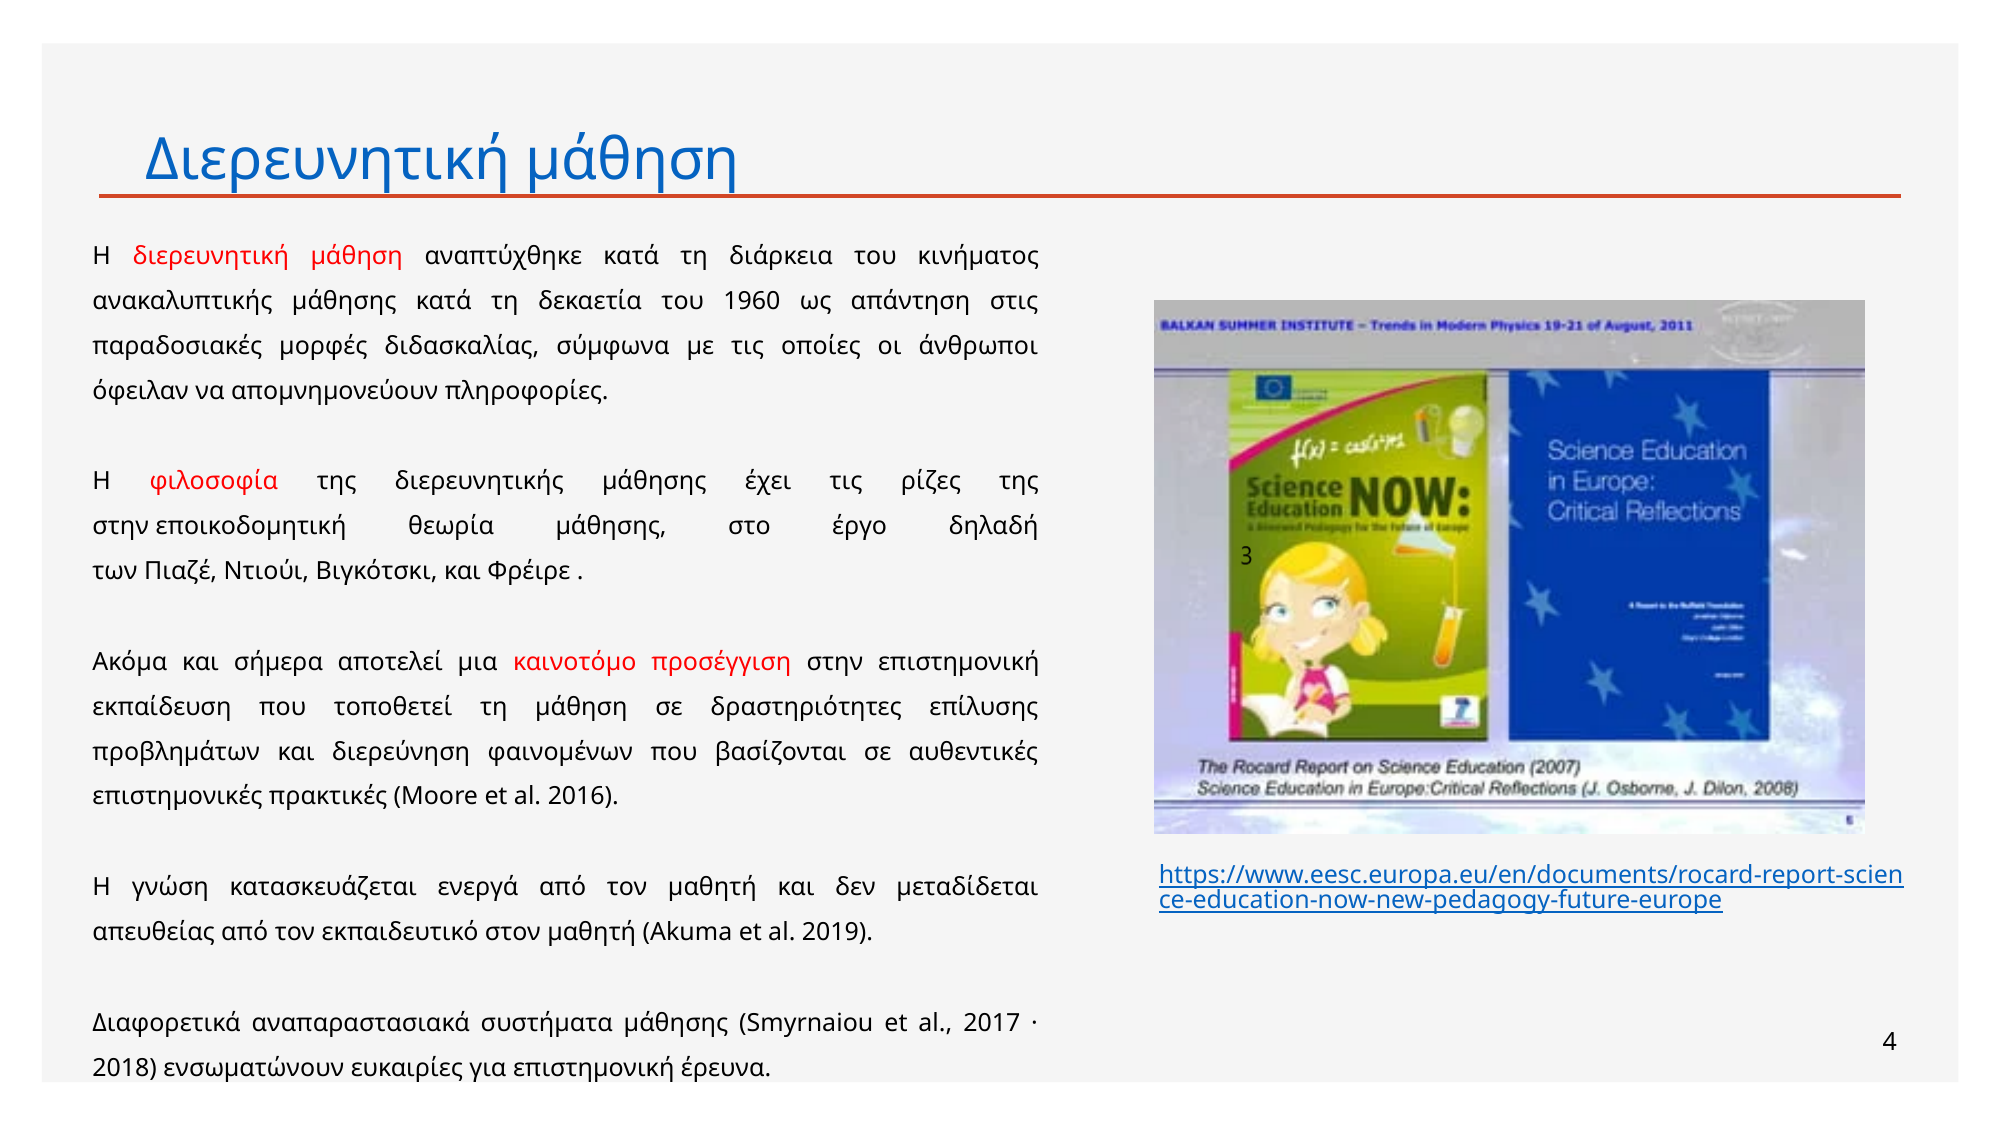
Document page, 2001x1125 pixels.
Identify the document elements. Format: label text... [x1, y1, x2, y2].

text_box https://www.eesc.europa.eu/en/documents/rocard-report-science-education-now-new-pedagogy-future-europe [1144, 851, 1923, 901]
title Διερευνητική μάθηση [130, 35, 1856, 200]
text_box 4 [1373, 1017, 1912, 1078]
list Η διερευνητική μάθηση αναπτύχθηκε κατά τη διάρκεια του κινήματος ανακαλυπτικής μάθησης κατά τη δεκαετία του 1960 ως απάντηση στις παραδοσιακές μορφές διδασκαλίας, σύμφωνα με τις οποίες οι άνθρωποι όφειλαν να απομνημονεύουν πληροφορίες. Η φιλοσοφία της διερευνητικής μάθησης έχει τις ρίζες της στην εποικοδομητική θεωρία μάθησης, στο έργο δηλαδή των Πιαζέ, Ντιούι, Βιγκότσκι, και Φρέιρε . Ακόμα και σήμερα αποτελεί μια καινοτόμο προσέγγιση στην επιστημονική εκπαίδευση που τοποθετεί τη μάθηση σε δραστηριότητες επίλυσης προβλημάτων και διερεύνηση φαινομένων που βασίζονται σε αυθεντικές επιστημονικές πρακτικές (Moore et al. 2016). H γνώση κατασκευάζεται ενεργά από τον μαθητή και δεν μεταδίδεται απευθείας από τον εκπαιδευτικό στον μαθητή (Akuma et al. 2019). Διαφορετικά αναπαραστασιακά συστήματα μάθησης (Smyrnaiou et al., 2017 · 2018) ενσωματώνουν ευκαιρίες για επιστημονική έρευνα. [77, 217, 1055, 1093]
picture [730, 300, 1865, 834]
